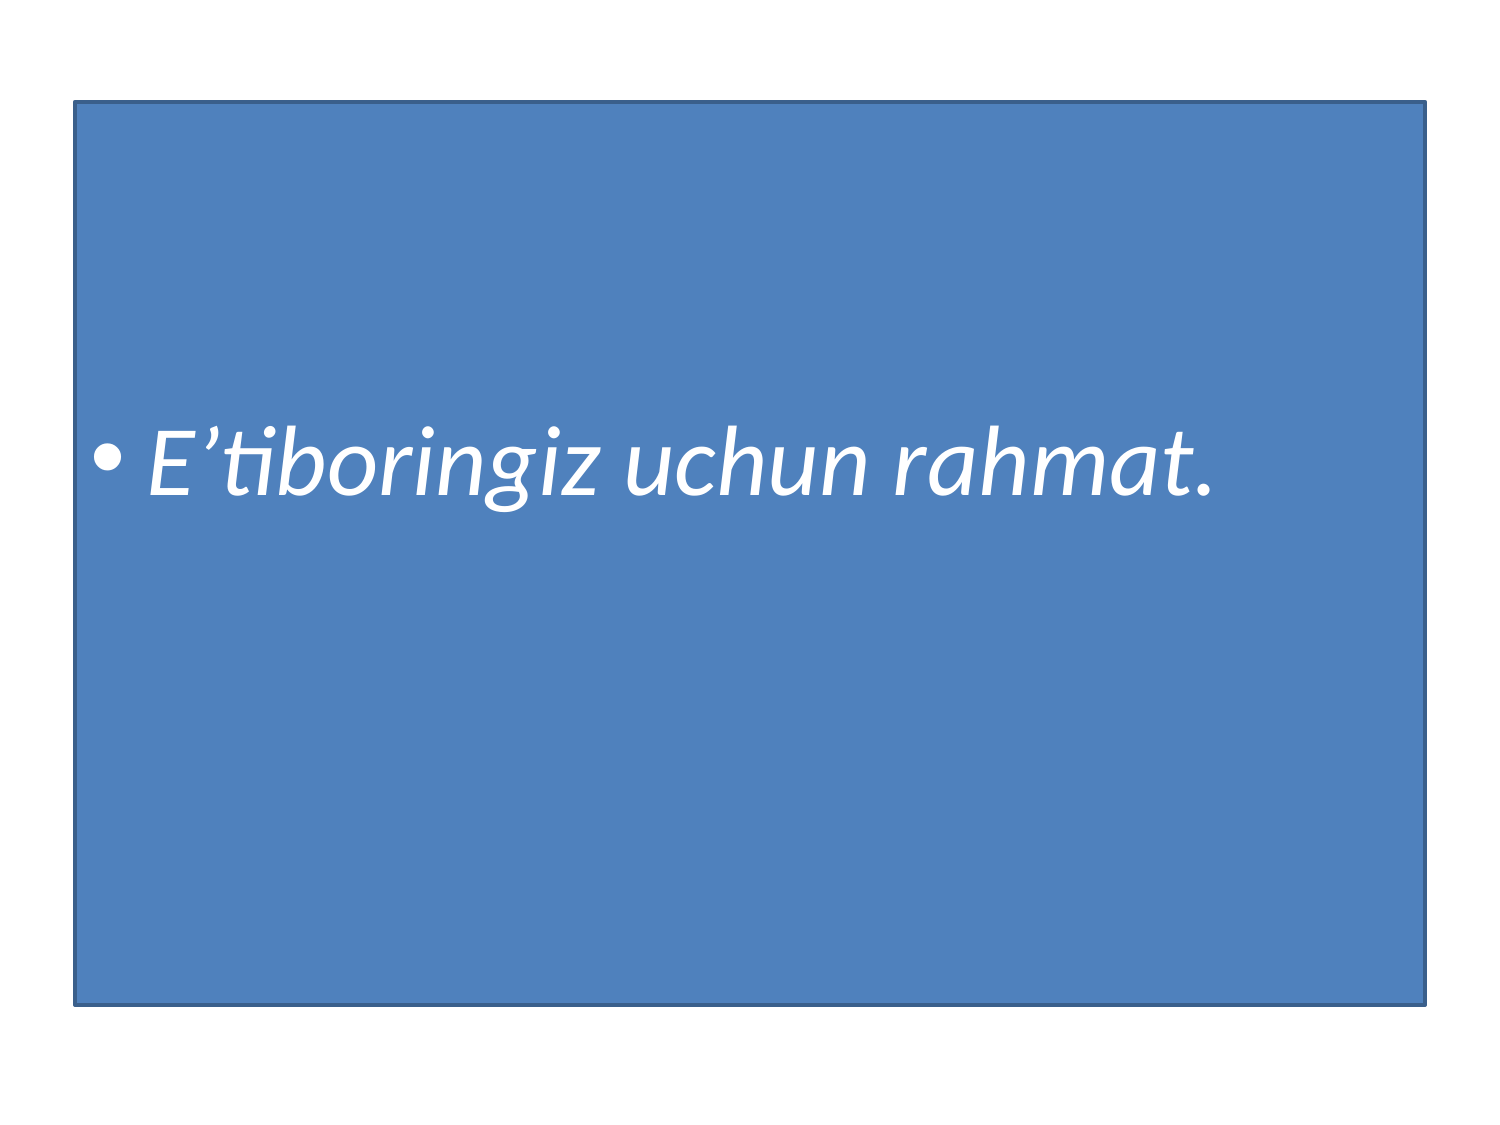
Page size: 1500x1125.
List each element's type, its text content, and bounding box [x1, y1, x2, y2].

list E’tiboringiz uchun rahmat. [73, 100, 1427, 1007]
